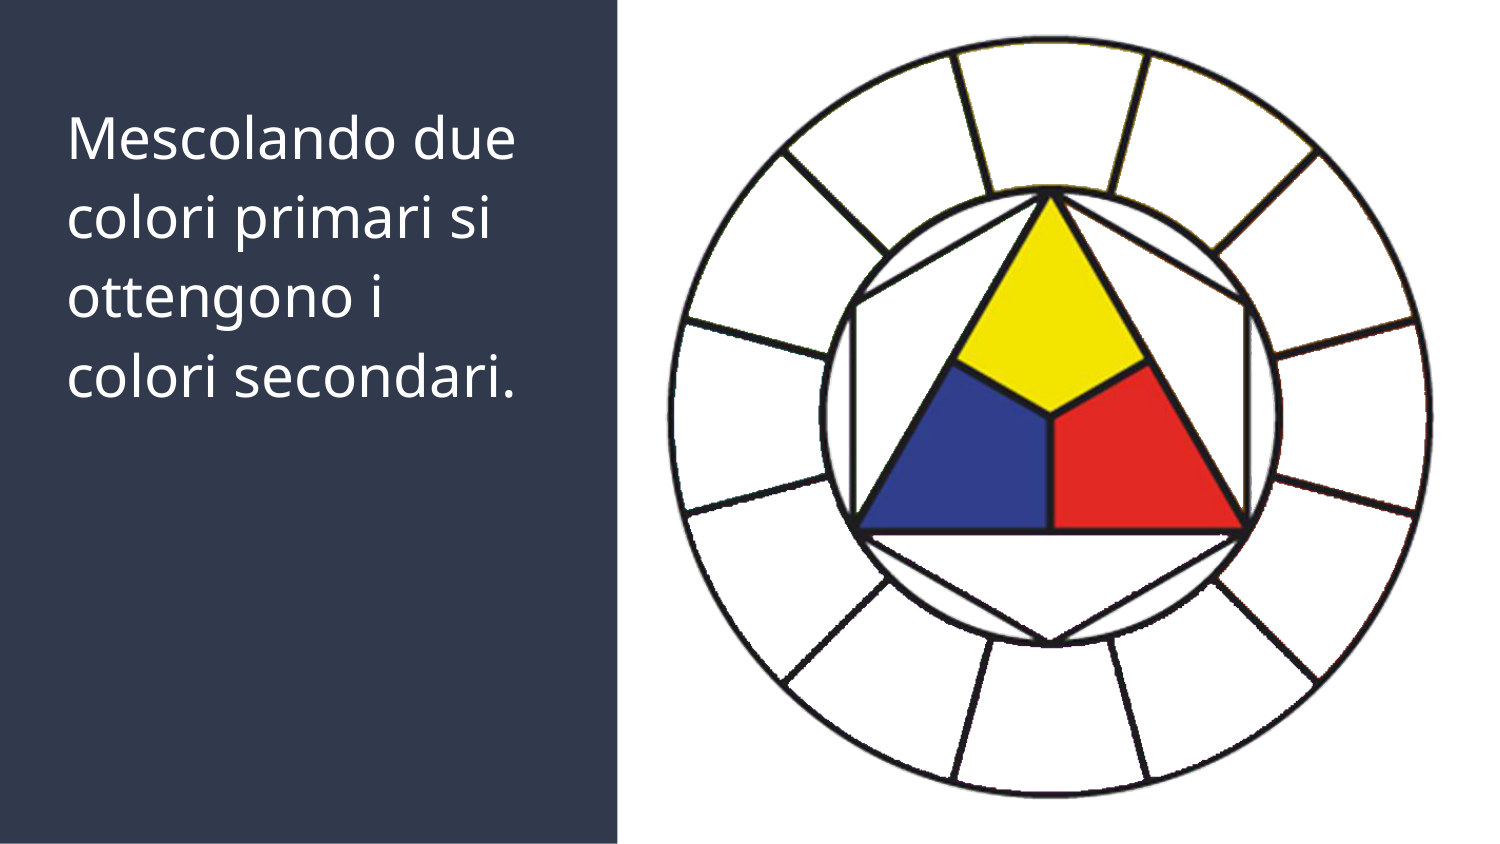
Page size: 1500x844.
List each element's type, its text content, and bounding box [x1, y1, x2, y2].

picture [650, 24, 1455, 819]
title Mescolando due colori primari si ottengono i colori secondari. [51, 82, 565, 717]
